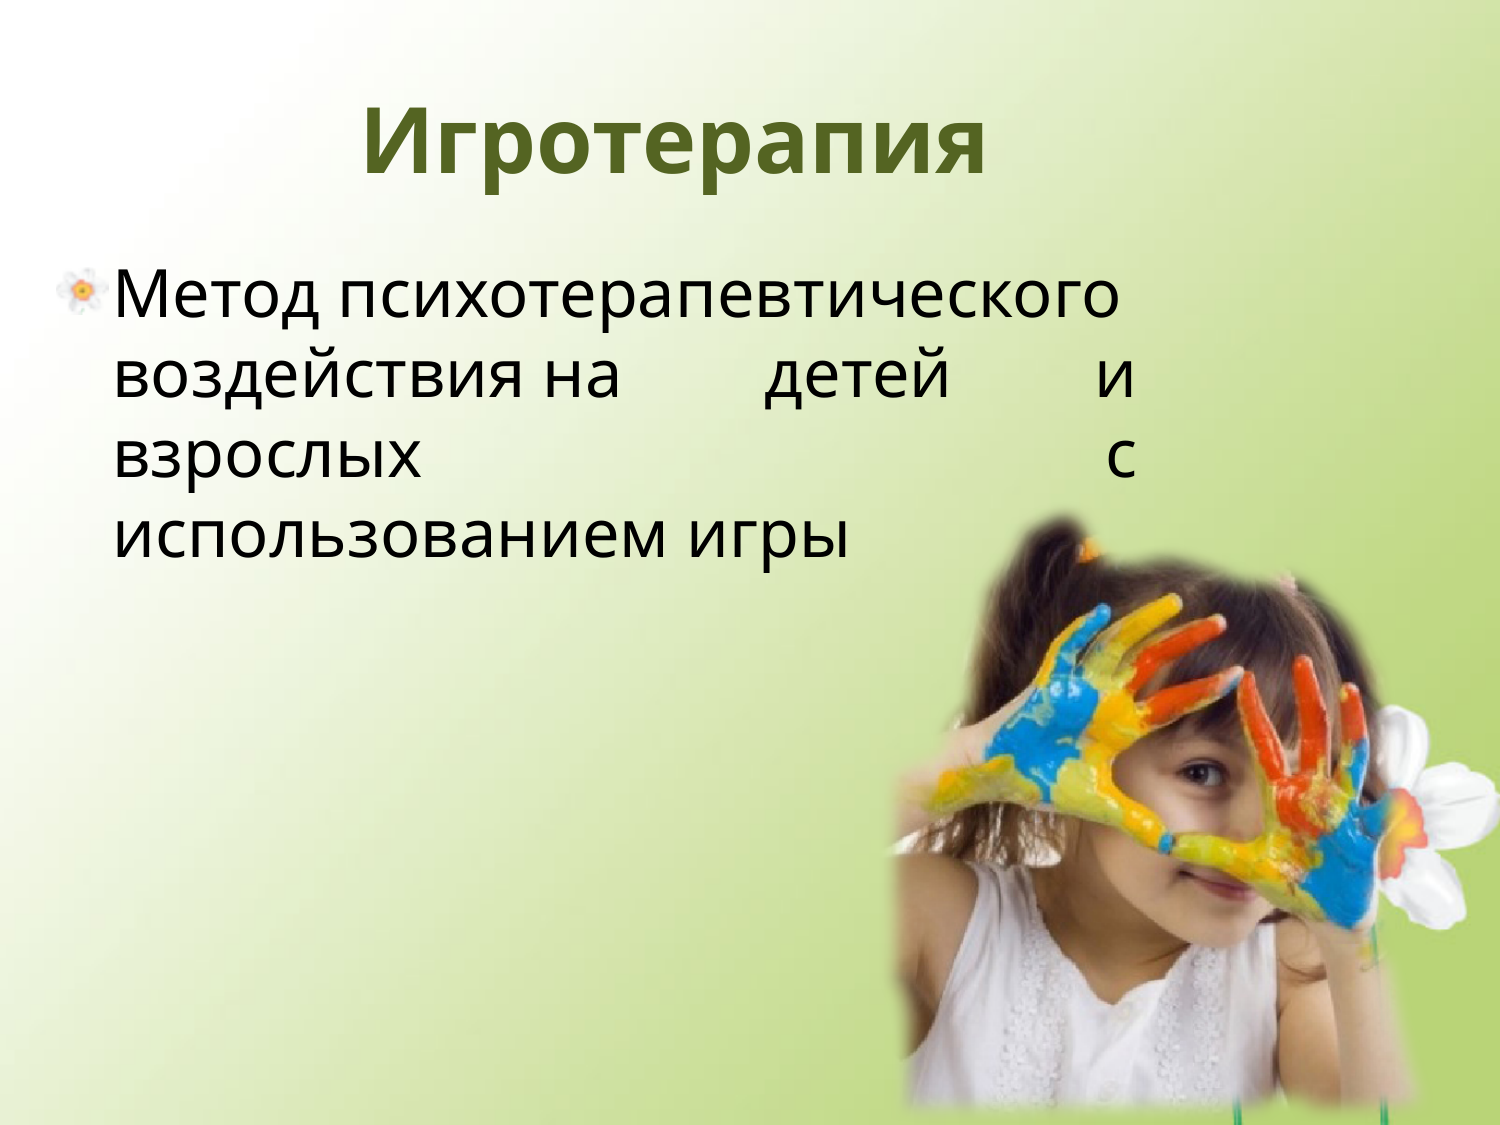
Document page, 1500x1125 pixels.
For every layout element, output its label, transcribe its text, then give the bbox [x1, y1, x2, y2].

title Игротерапия [0, 42, 1350, 231]
picture [0, 0, 1500, 1125]
list Метод психотерапевтического воздействия на детей и взрослых с использованием игры [41, 243, 1154, 556]
